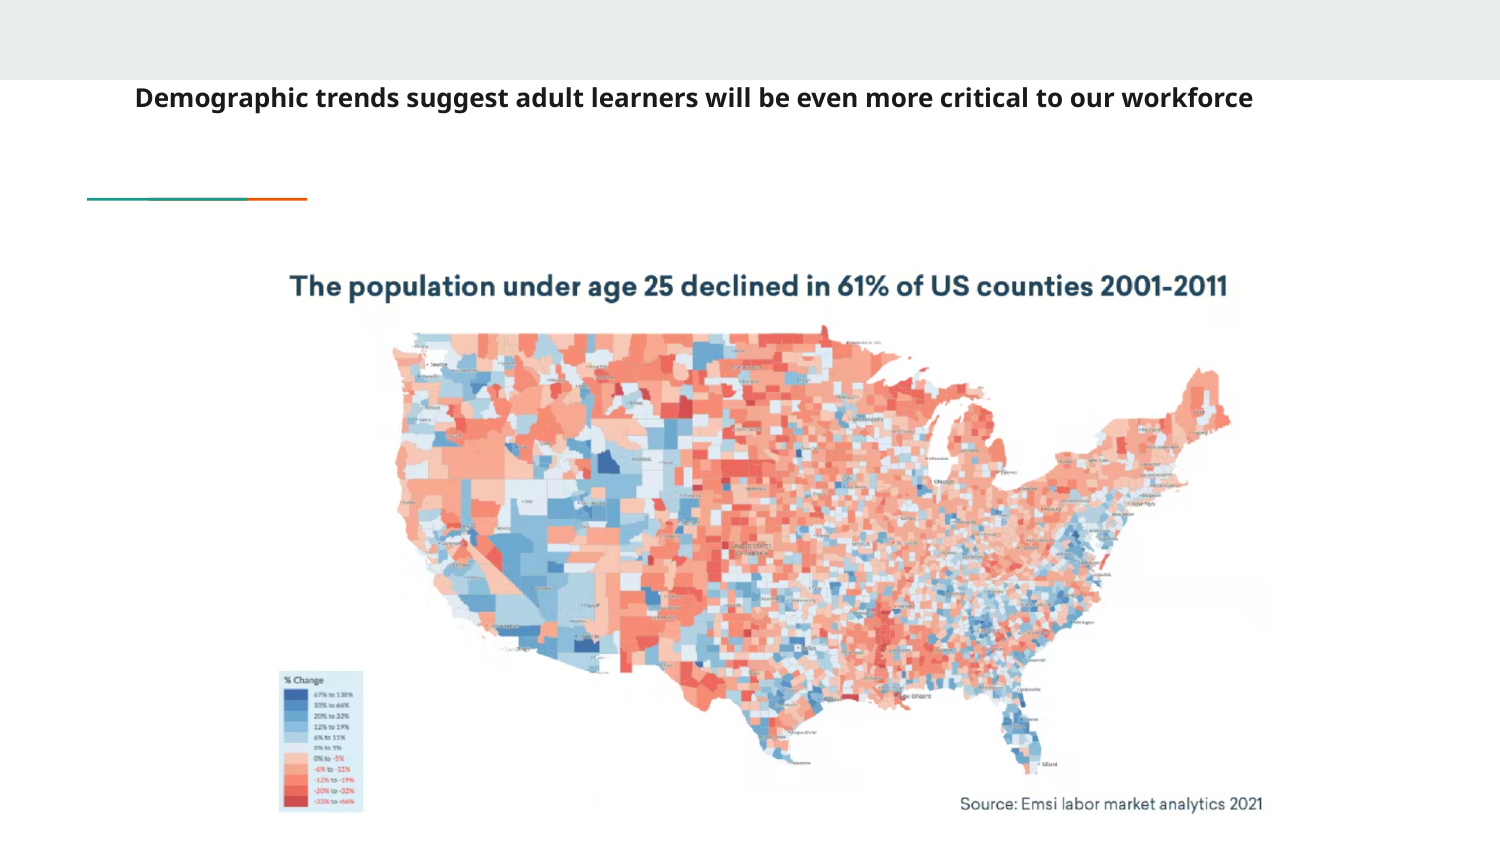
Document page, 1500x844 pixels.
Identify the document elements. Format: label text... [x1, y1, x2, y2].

text_box [212, 245, 1298, 843]
title Demographic trends suggest adult learners will be even more critical to our workforce [119, 66, 1381, 155]
